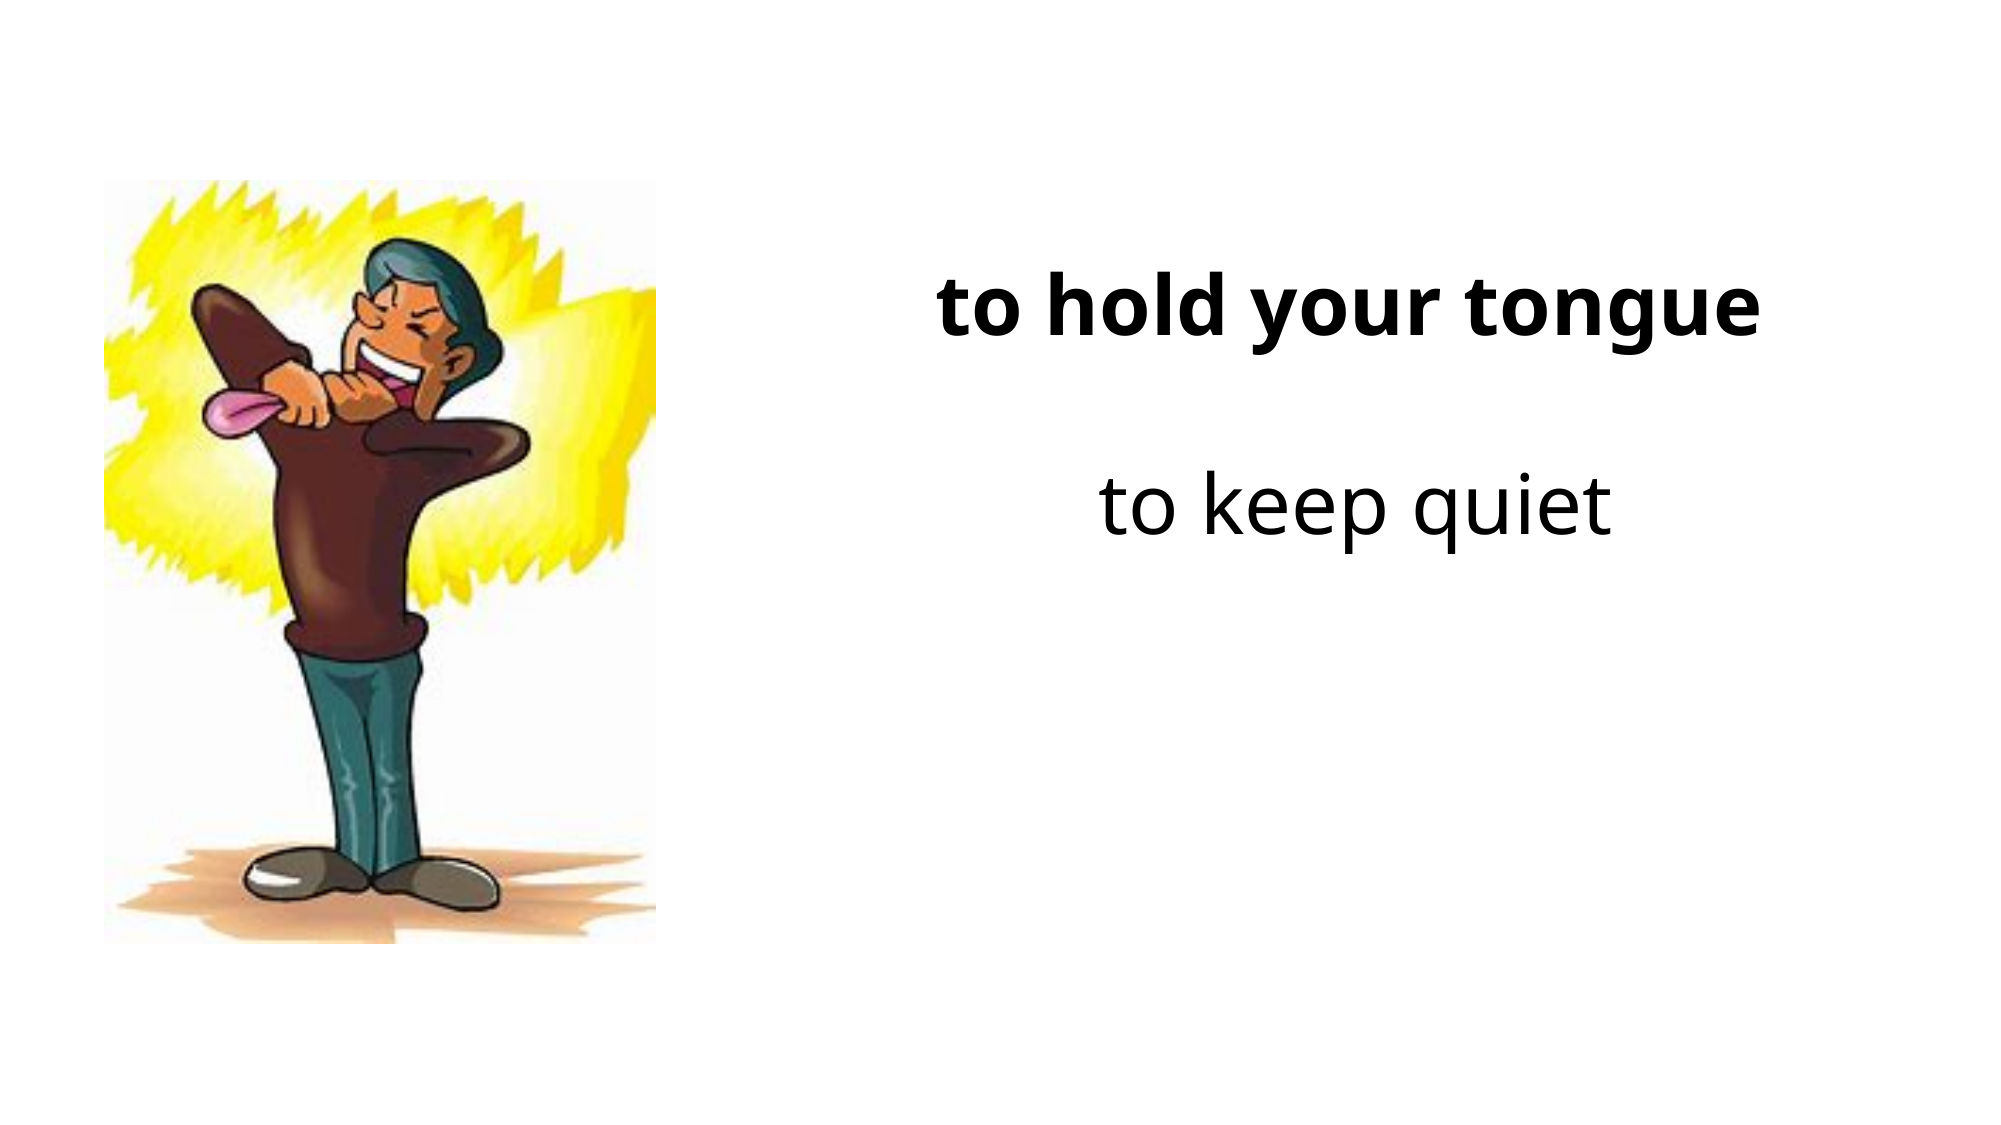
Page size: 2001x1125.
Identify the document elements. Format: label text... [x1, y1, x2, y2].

picture [104, 180, 656, 944]
text_box to hold your tongue to keep quiet [709, 244, 1980, 560]
